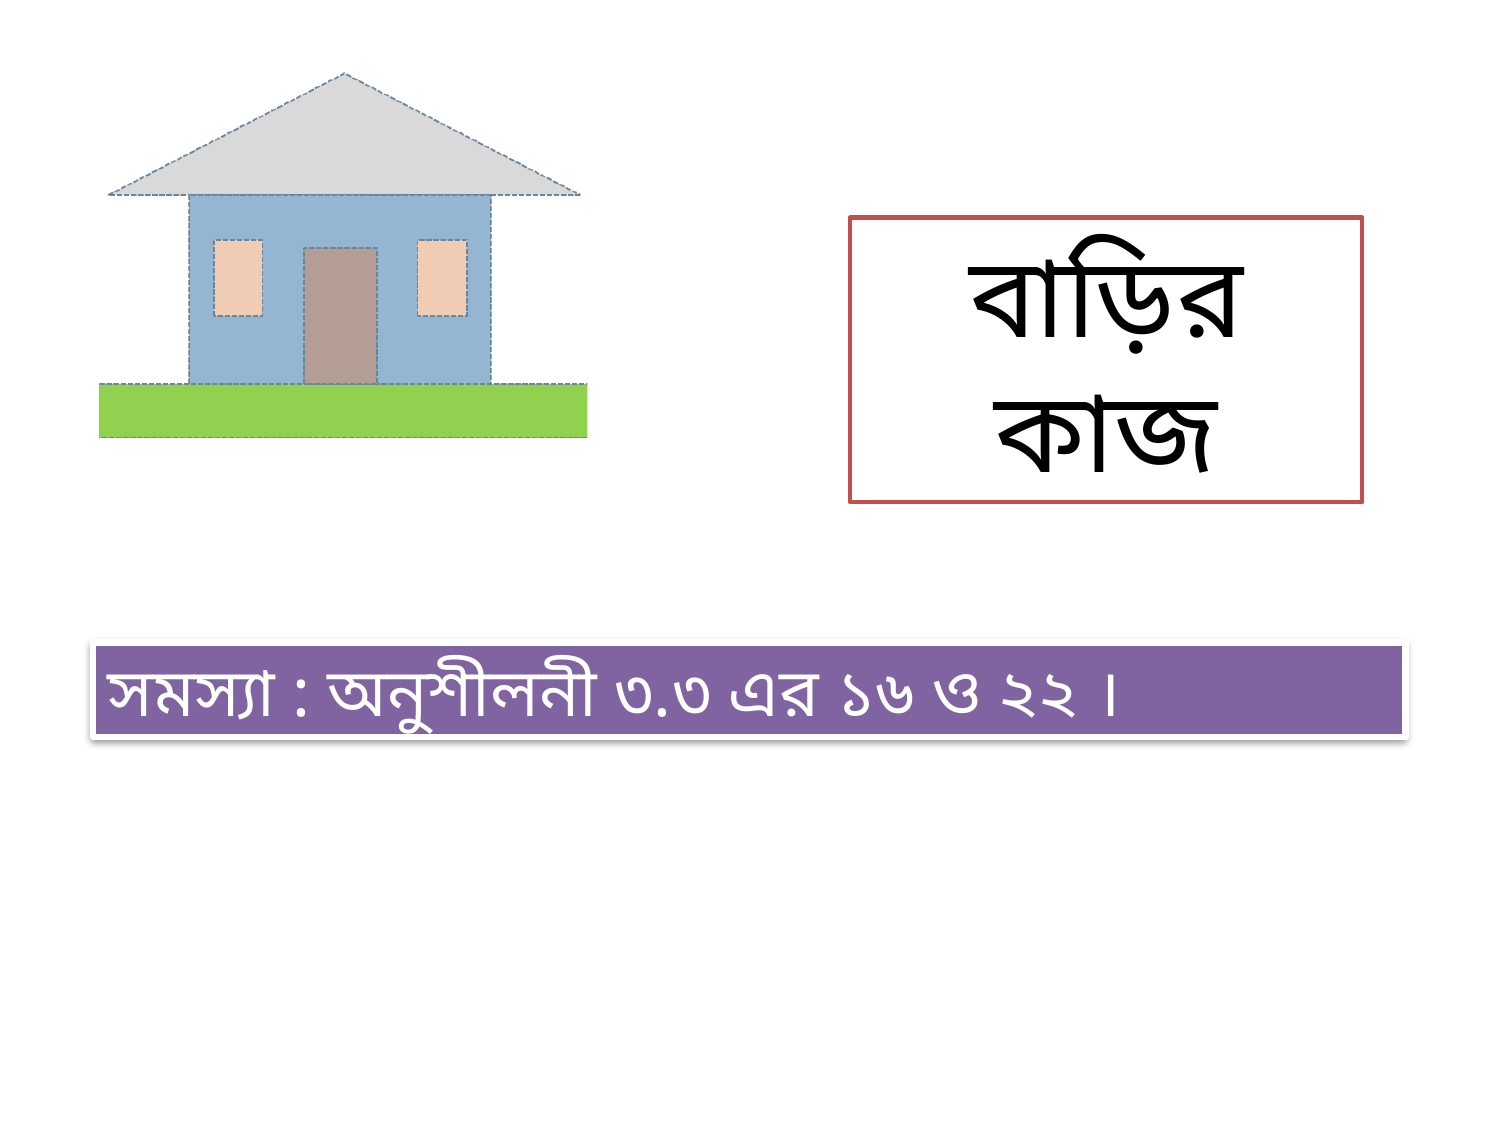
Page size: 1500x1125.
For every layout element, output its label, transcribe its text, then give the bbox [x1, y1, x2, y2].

text_box সমস্যা : অনুশীলনী ৩.৩ এর ১৬ ও ২২ । [90, 639, 1409, 740]
text_box বাড়ির কাজ [848, 215, 1364, 504]
picture [98, 72, 588, 438]
